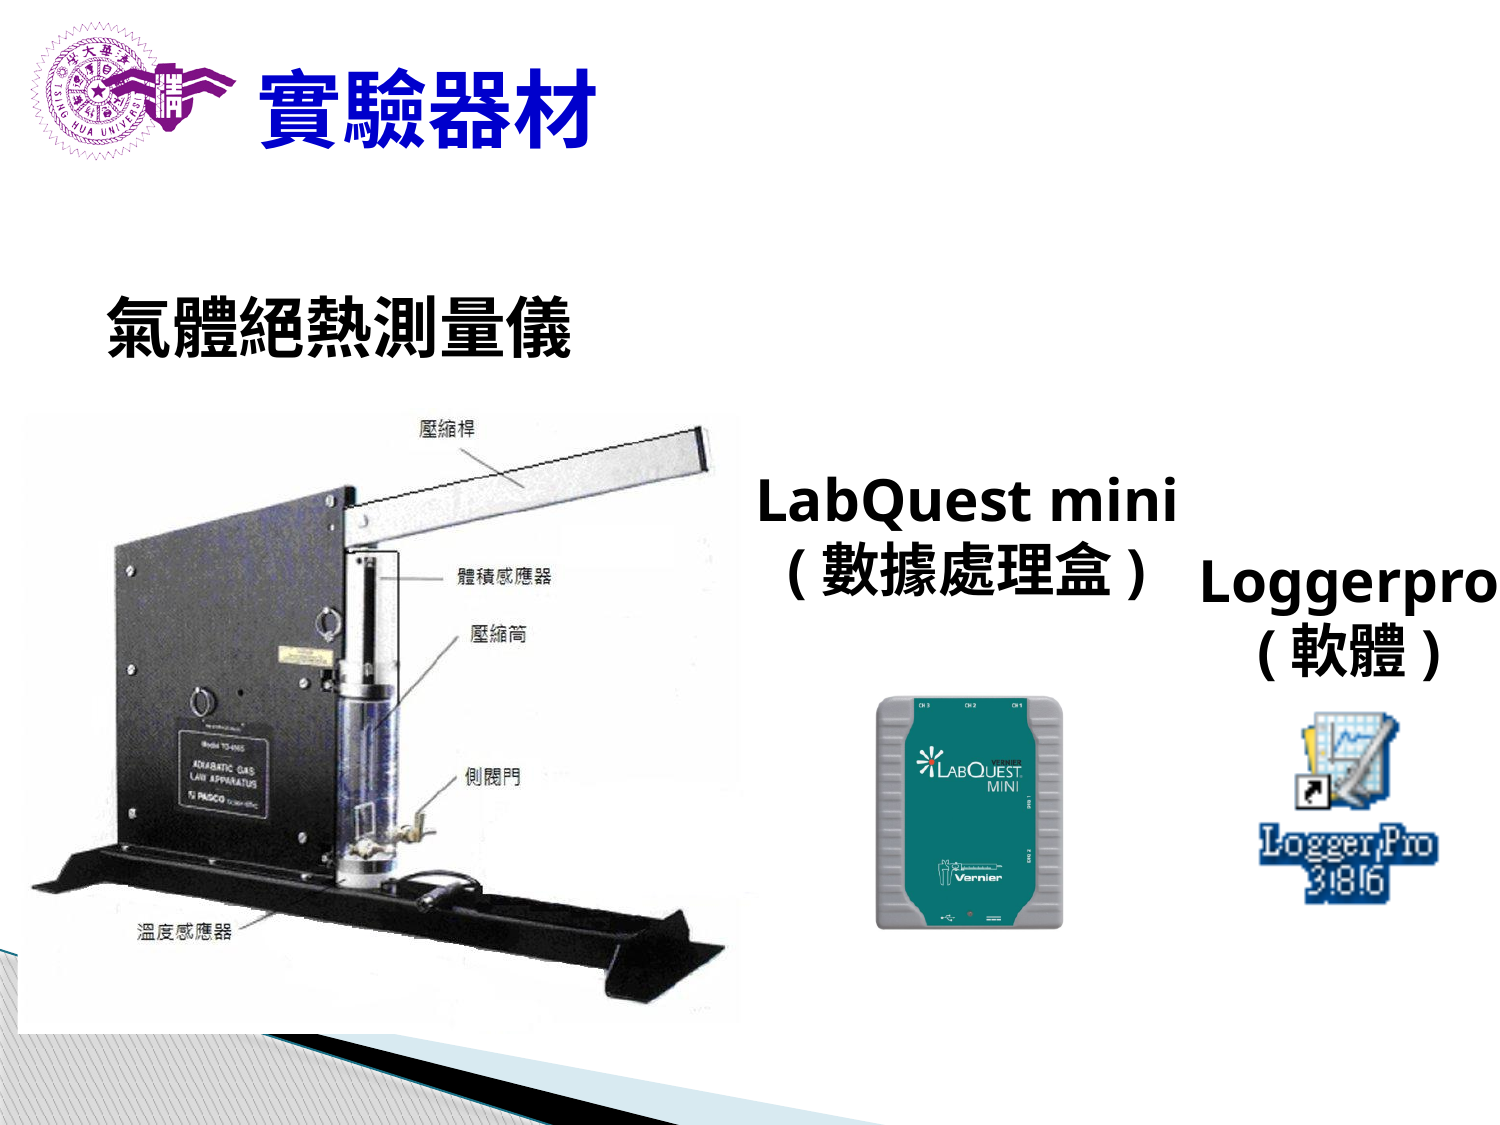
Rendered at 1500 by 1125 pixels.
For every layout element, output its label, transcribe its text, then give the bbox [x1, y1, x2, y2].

text_box 氣體絕熱測量儀 [90, 278, 588, 374]
picture [29, 19, 245, 161]
picture [17, 408, 846, 1035]
picture [1238, 678, 1475, 941]
title 實驗器材 [242, 30, 1404, 183]
text_box LabQuest mini (數據處理盒) [851, 456, 1195, 611]
picture [867, 692, 1070, 933]
text_box Loggerpro (軟體) [1183, 536, 1500, 692]
